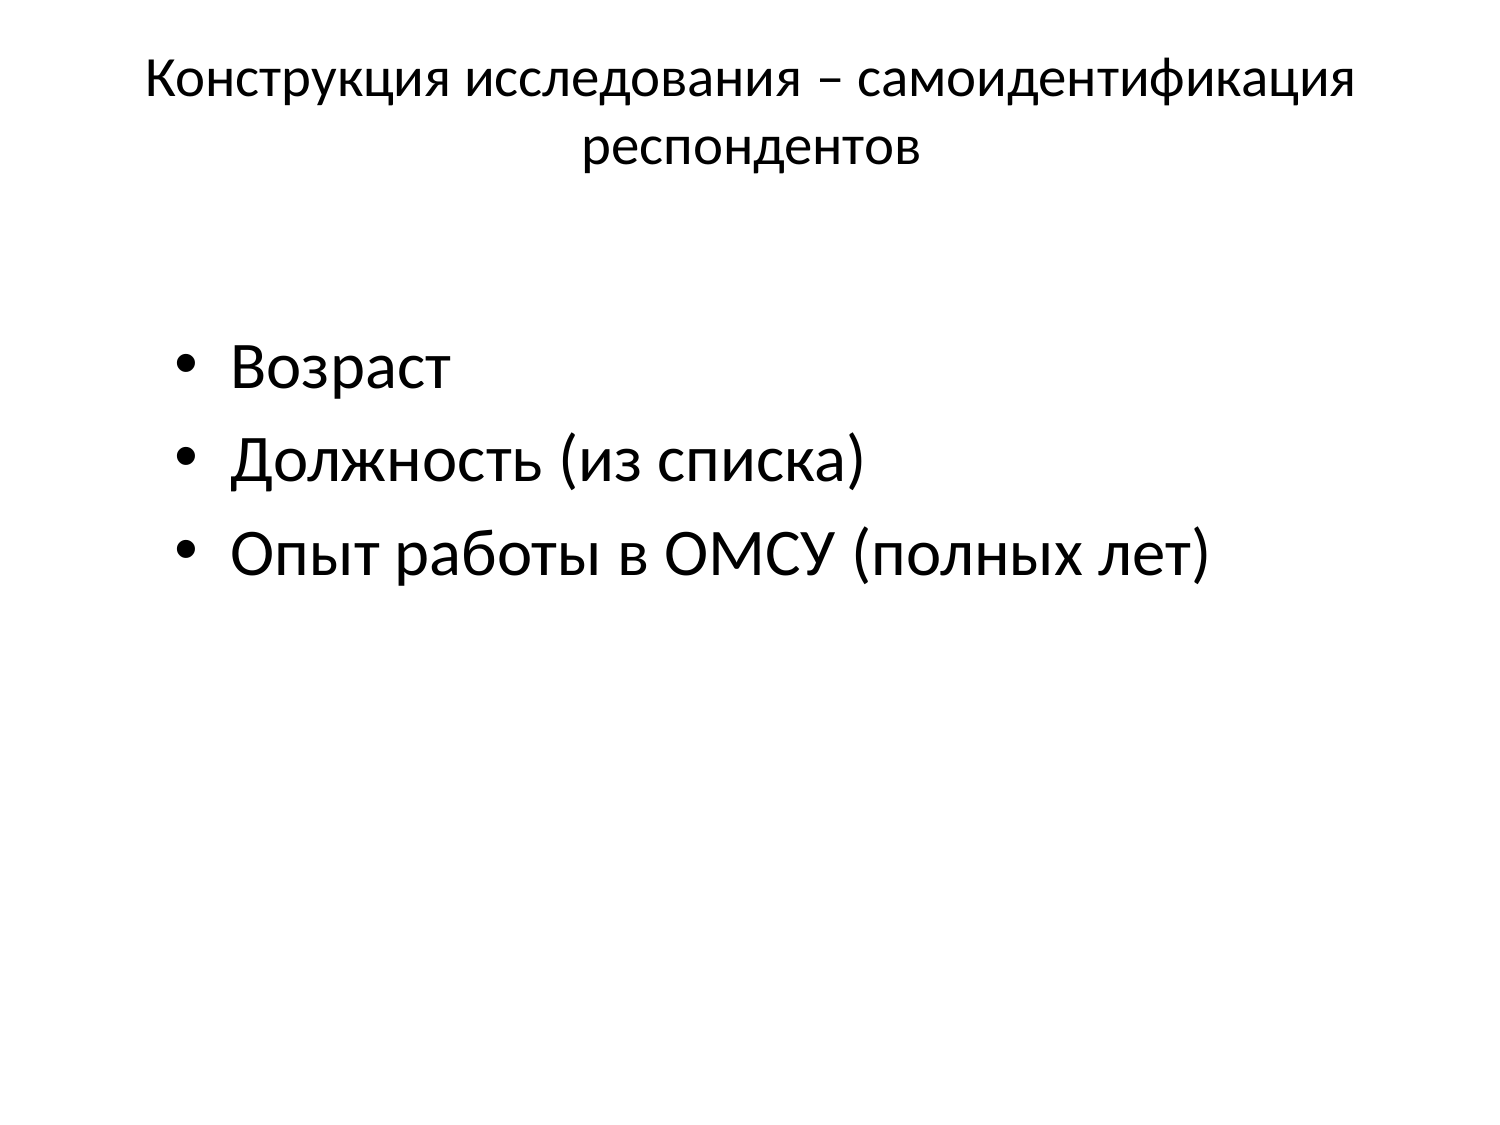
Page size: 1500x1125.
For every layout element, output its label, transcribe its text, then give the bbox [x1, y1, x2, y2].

title Конструкция исследования – самоидентификация респондентов [76, 30, 1427, 185]
list Возраст Должность (из списка) Опыт работы в ОМСУ (полных лет) [159, 314, 1459, 1059]
